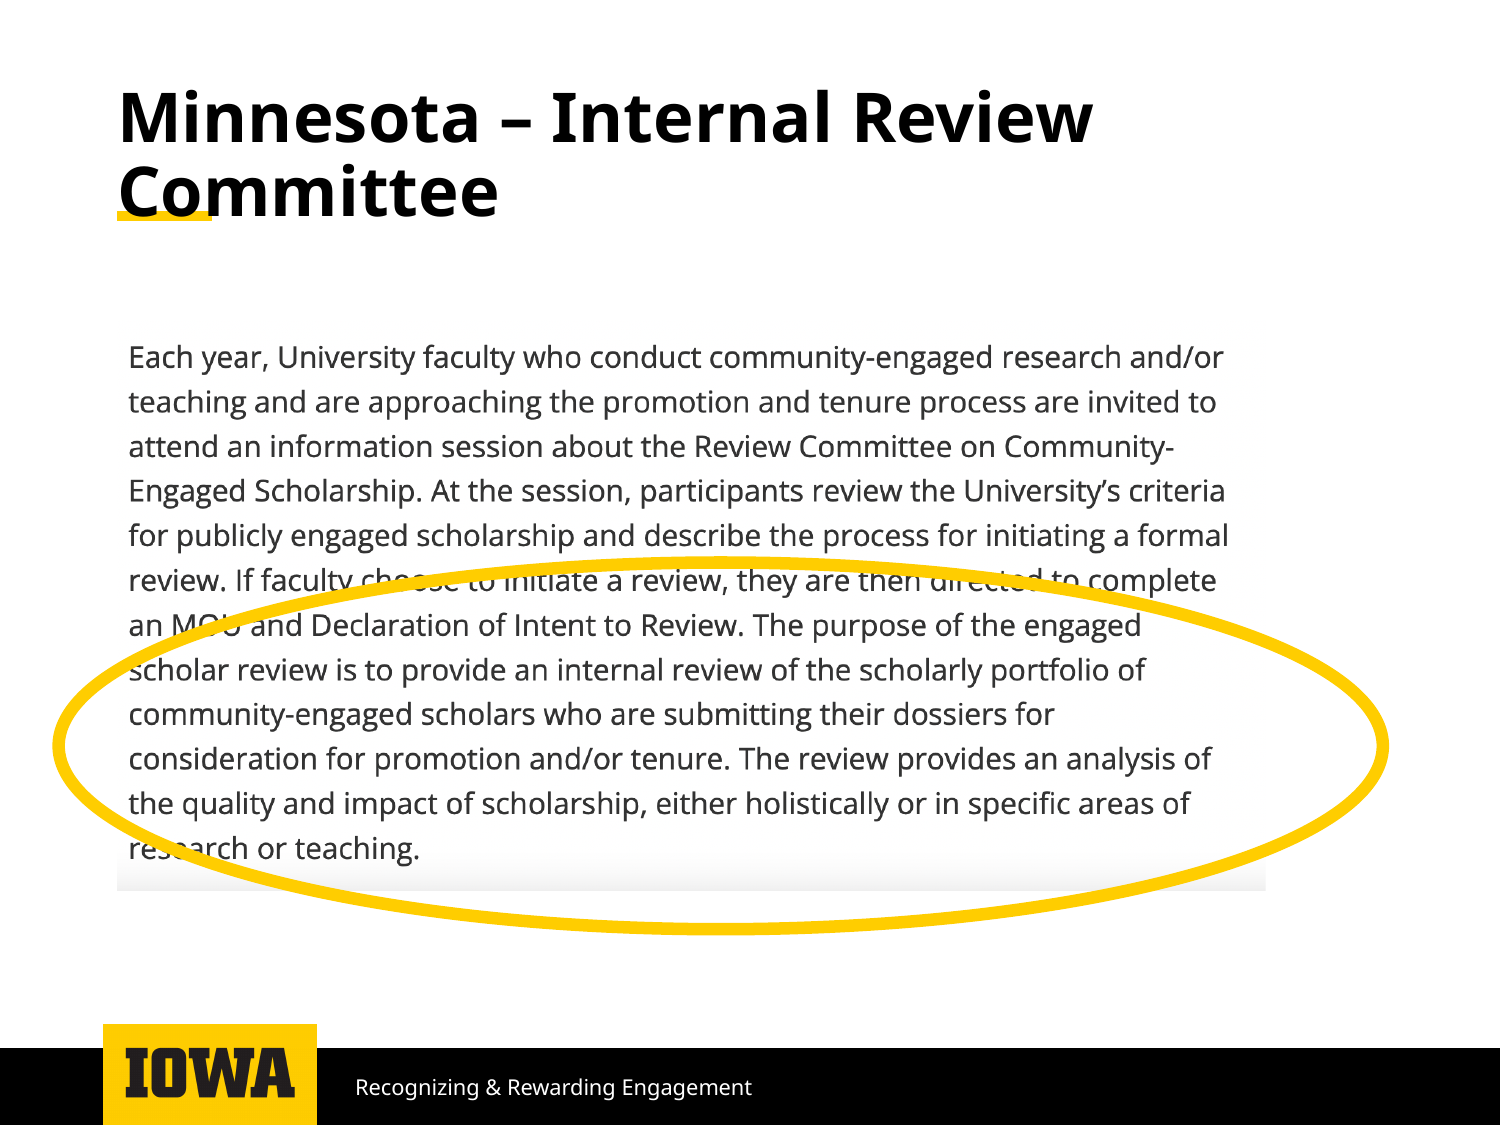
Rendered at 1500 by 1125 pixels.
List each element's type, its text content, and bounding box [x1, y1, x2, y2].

picture [103, 1024, 317, 1125]
text_box [57, 669, 117, 823]
text_box [1266, 640, 1384, 852]
footer Recognizing & Rewarding Engagement [340, 1056, 1409, 1117]
picture [117, 319, 1266, 891]
text_box [311, 891, 1131, 931]
title Minnesota – Internal Review Committee [117, 86, 1383, 229]
